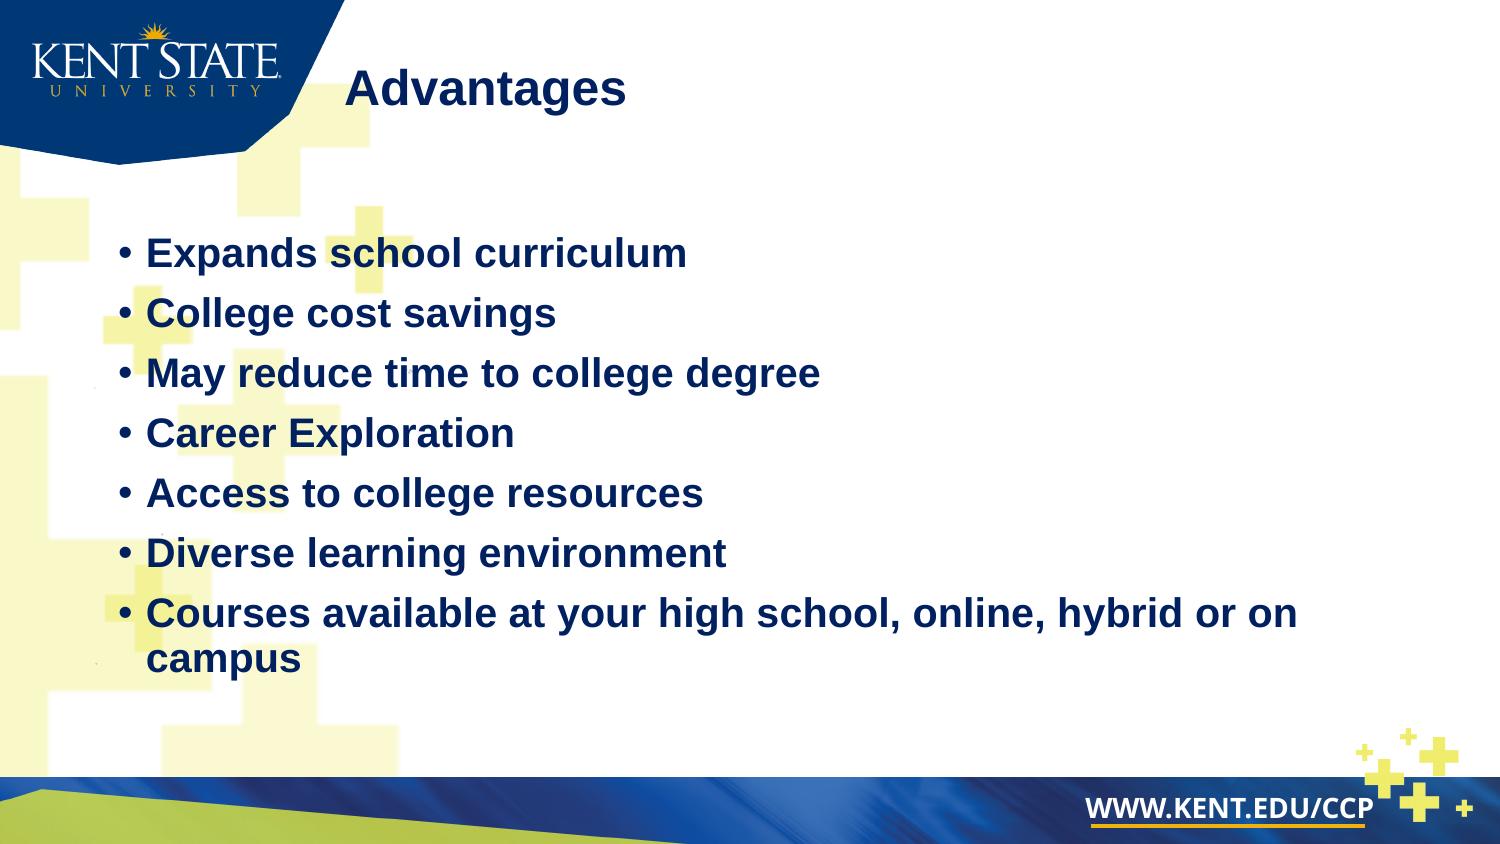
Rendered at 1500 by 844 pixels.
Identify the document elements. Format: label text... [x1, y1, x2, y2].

list Expands school curriculum College cost savings May reduce time to college degree Career Exploration Access to college resources Diverse learning environment Courses available at your high school, online, hybrid or on campus [103, 224, 1397, 694]
title Advantages [329, 1, 1461, 177]
picture [0, 0, 356, 165]
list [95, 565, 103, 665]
picture [0, 728, 1500, 844]
